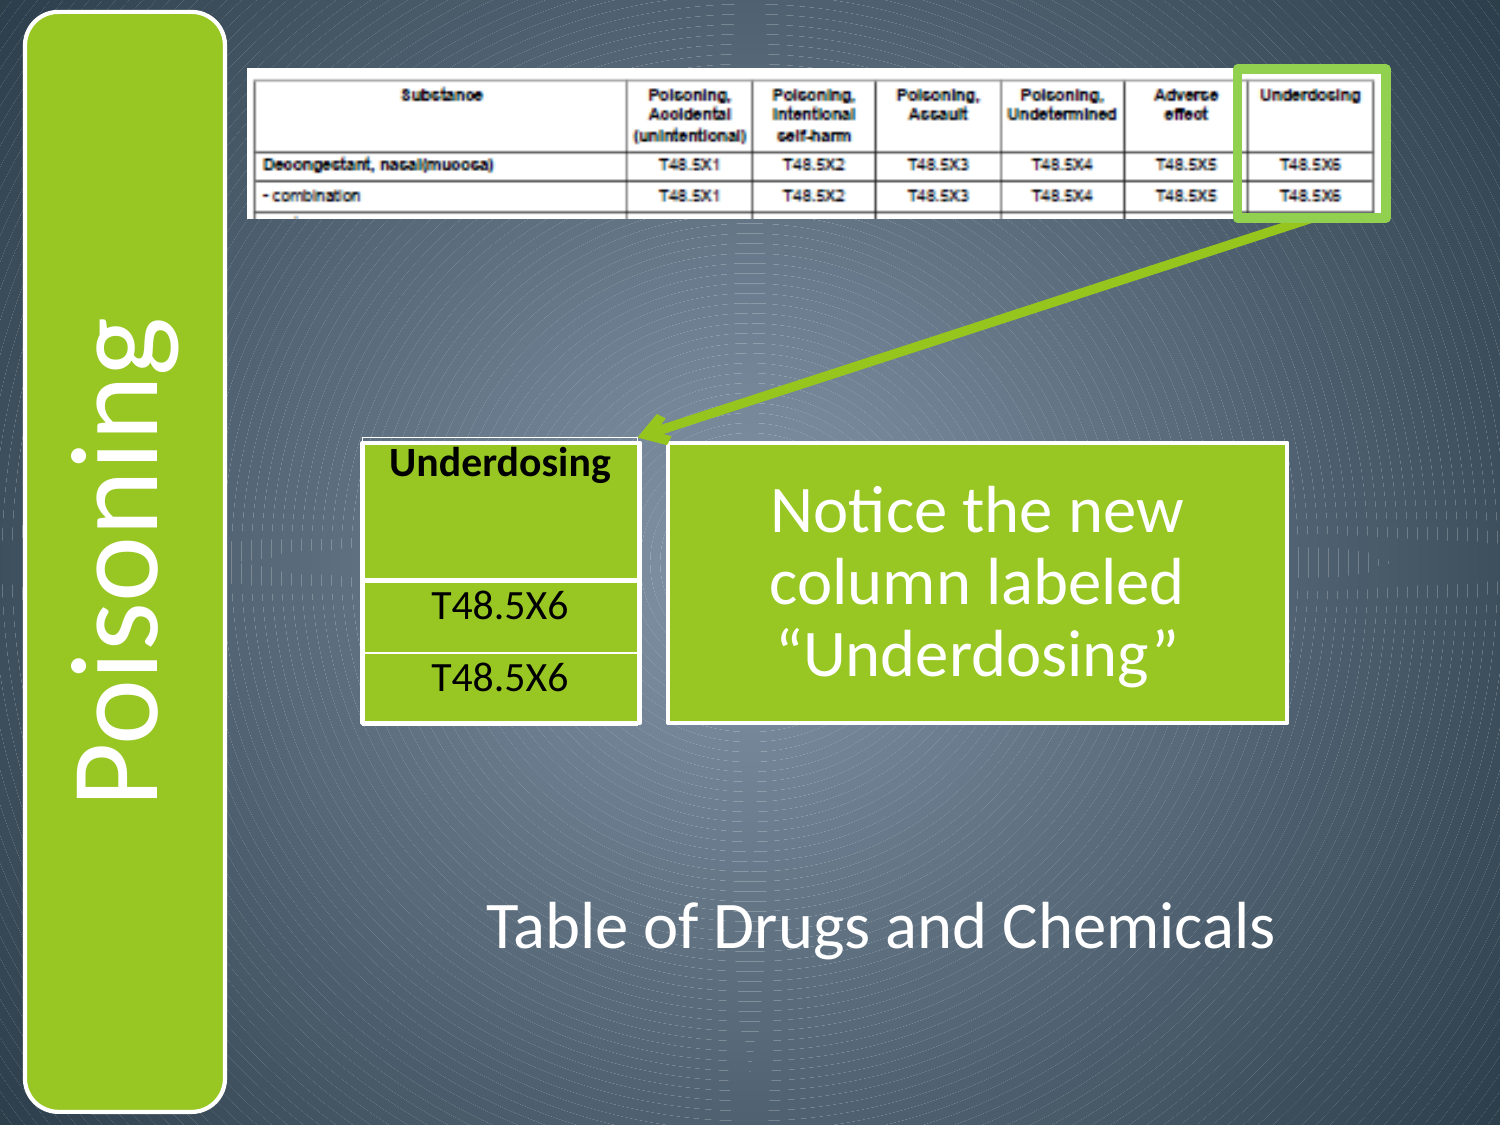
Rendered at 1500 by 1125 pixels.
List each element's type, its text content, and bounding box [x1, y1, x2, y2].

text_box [637, 227, 1312, 438]
text_box Poisoning [24, 74, 207, 1050]
text_box Table of Drugs and Chemicals [324, 874, 1438, 970]
picture [246, 68, 1387, 219]
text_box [362, 349, 1288, 816]
text_box [22, 9, 228, 1115]
